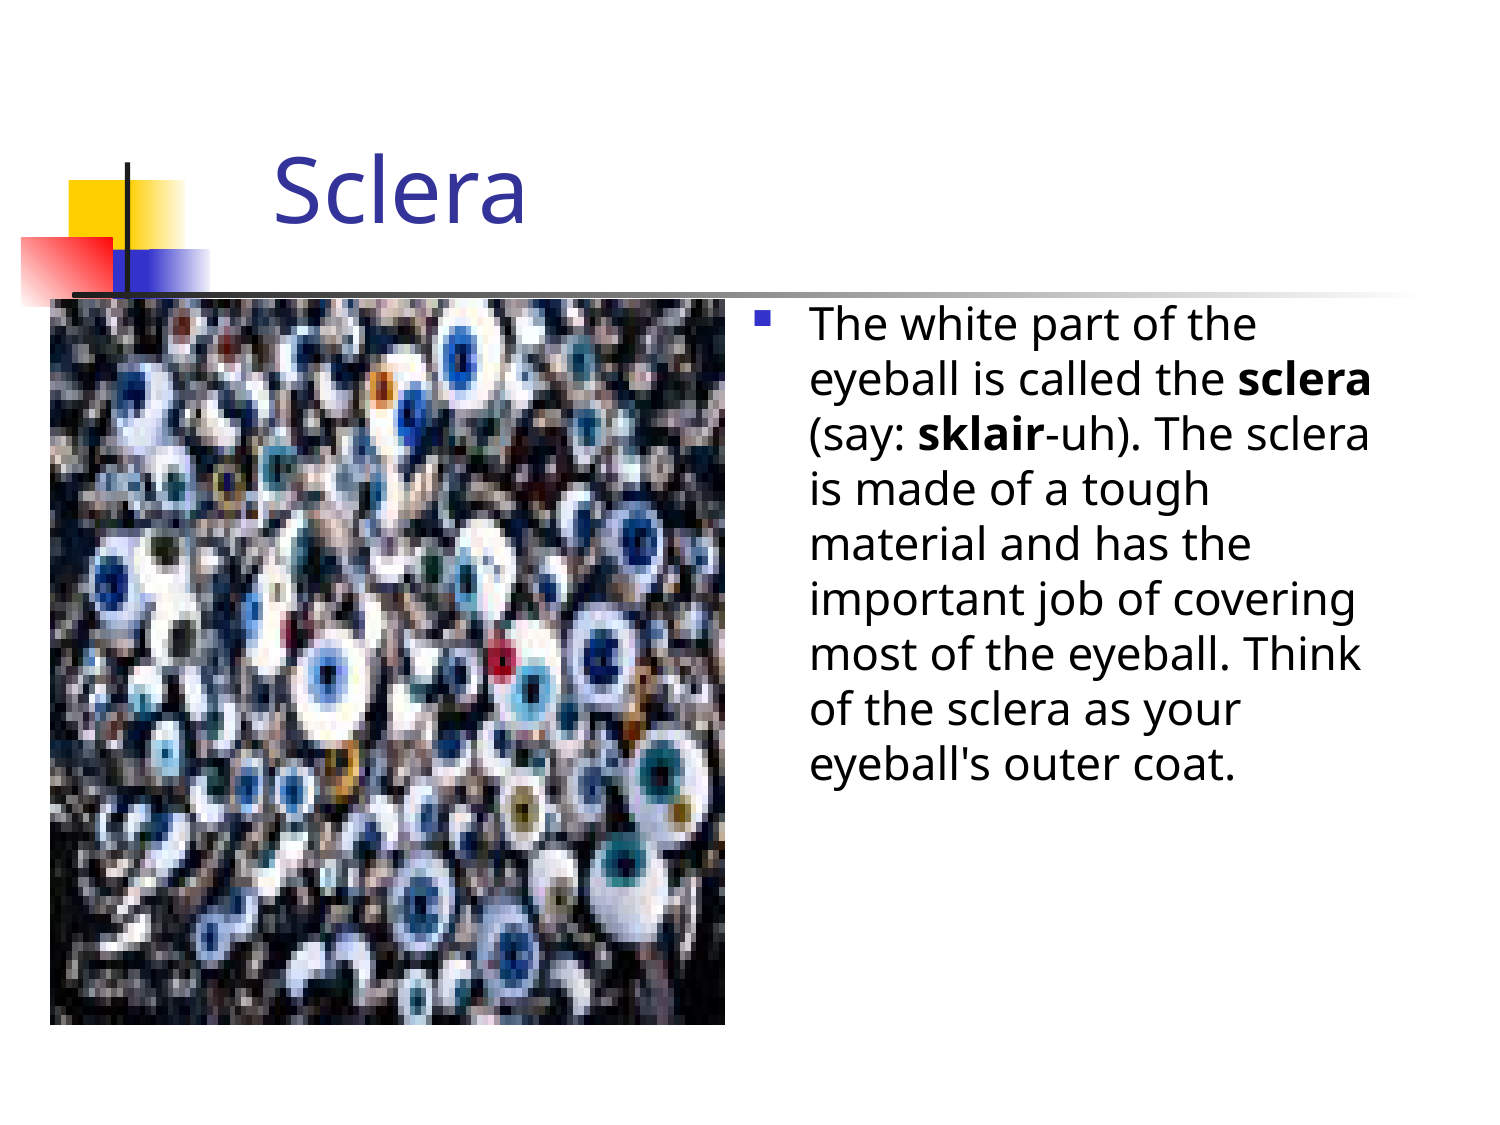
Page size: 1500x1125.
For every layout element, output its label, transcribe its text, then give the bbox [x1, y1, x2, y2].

list The white part of the eyeball is called the sclera (say: sklair-uh). The sclera is made of a tough material and has the important job of covering most of the eyeball. Think of the sclera as your eyeball's outer coat. [737, 287, 1406, 988]
picture [49, 299, 726, 1026]
title Sclera [257, 50, 1407, 250]
